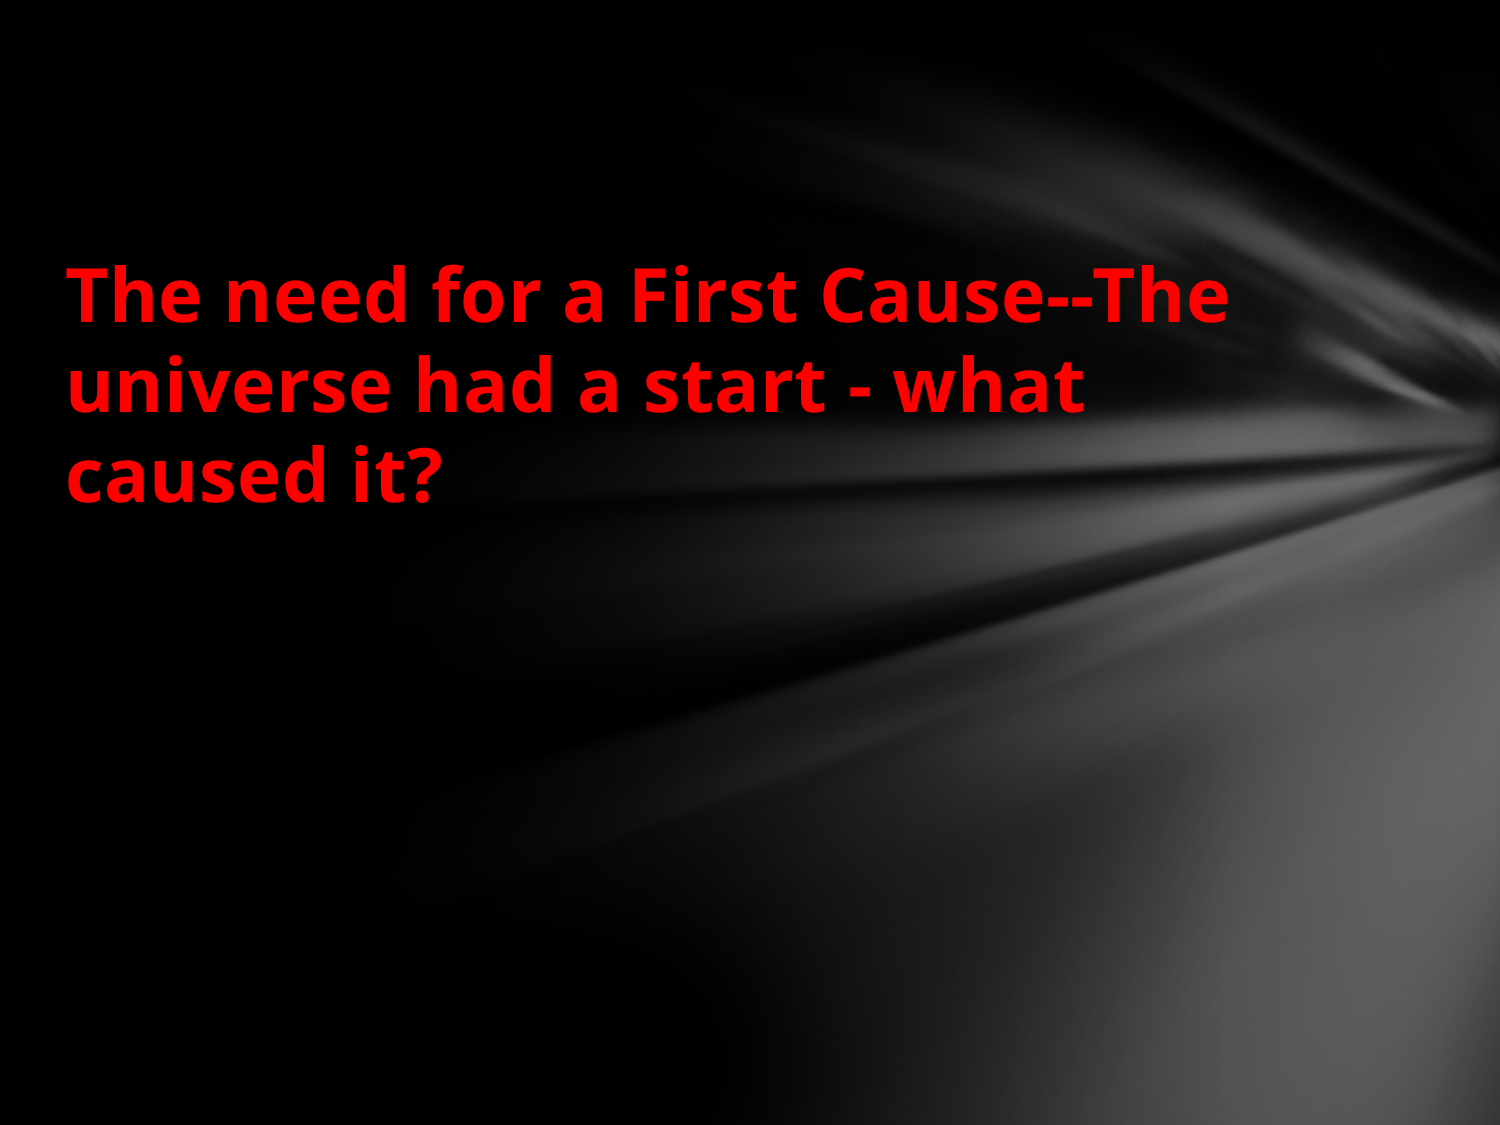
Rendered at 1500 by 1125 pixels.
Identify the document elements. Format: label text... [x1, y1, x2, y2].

list The need for a First Cause--The universe had a start - what caused it? [50, 239, 1318, 1015]
